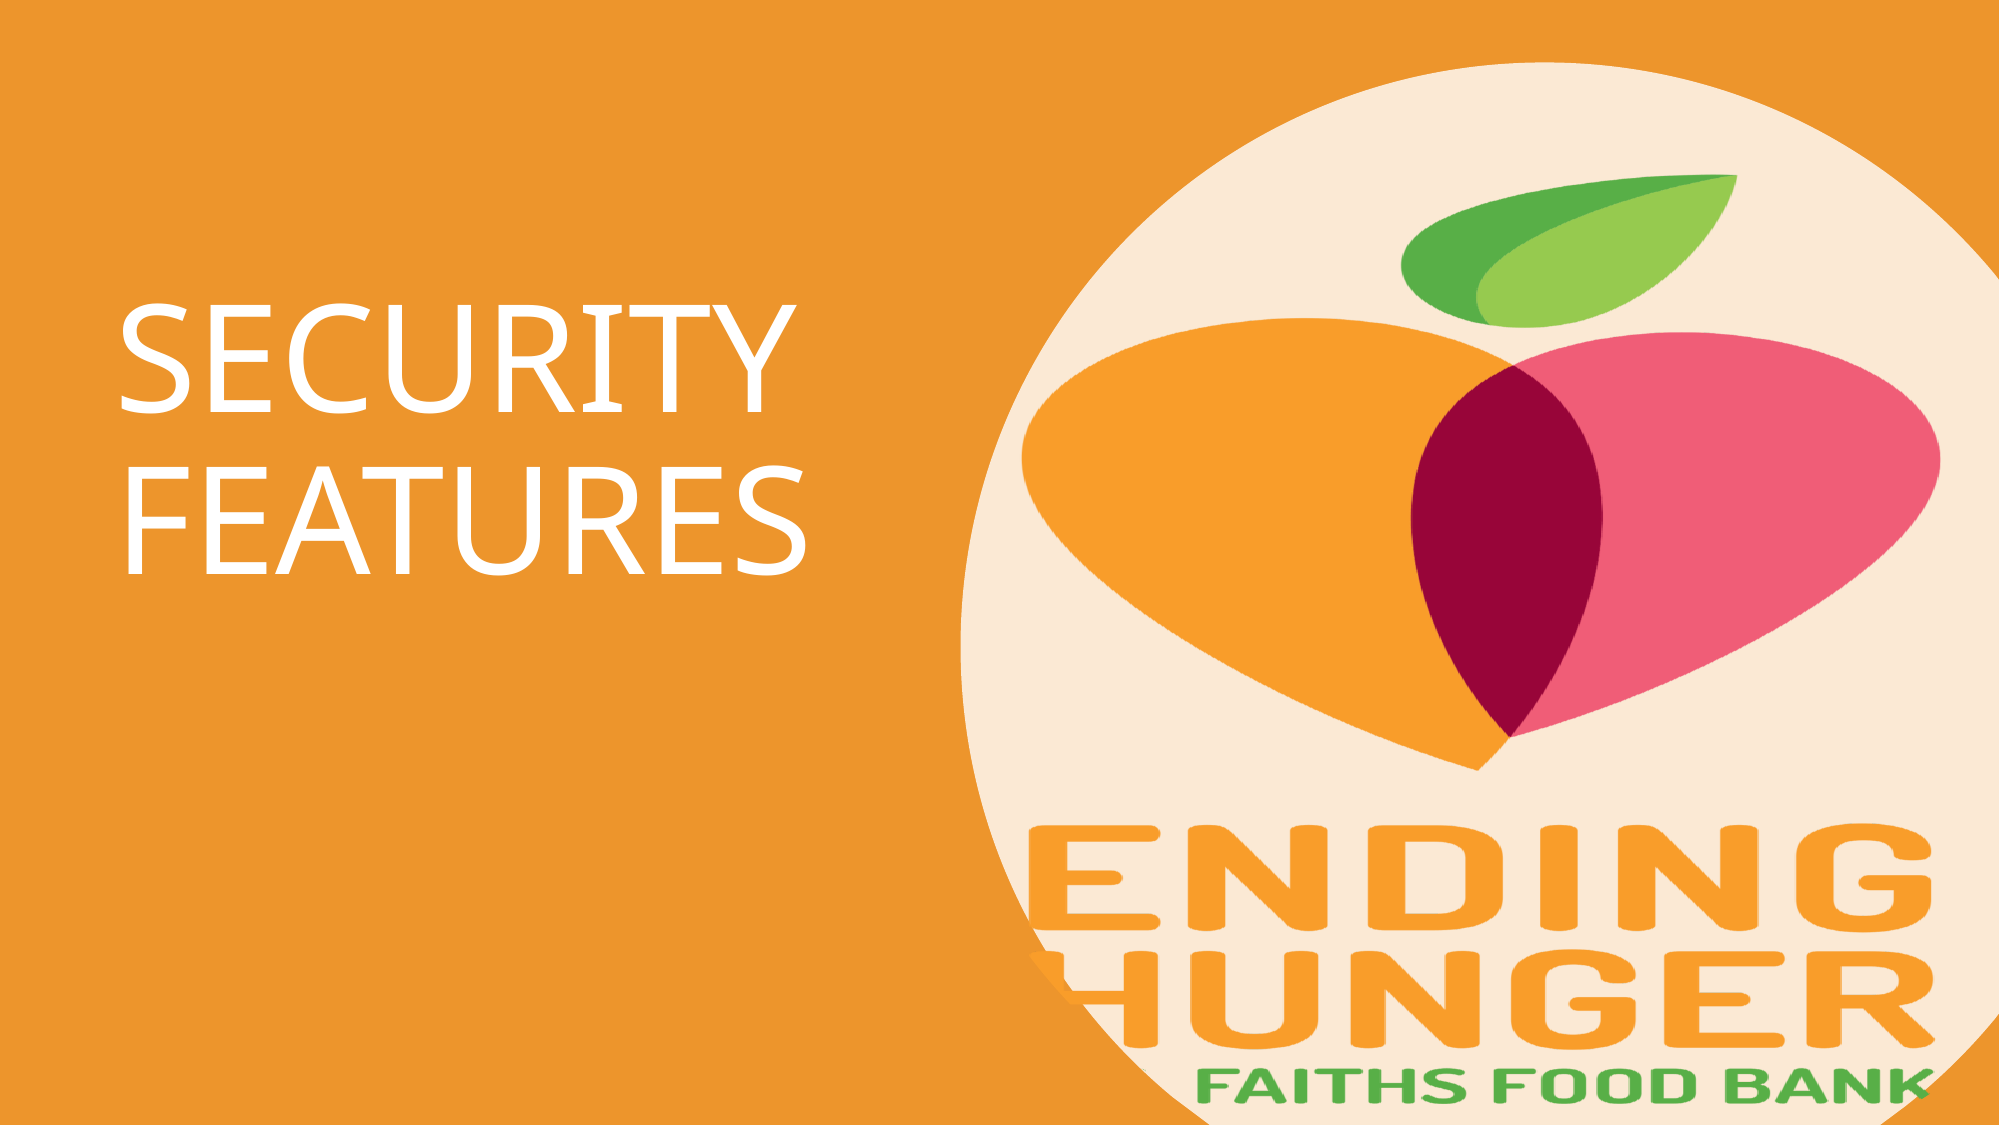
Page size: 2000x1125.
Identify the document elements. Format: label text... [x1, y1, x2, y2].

title Security Features [99, 275, 913, 963]
text_box [1340, 61, 1749, 98]
picture [924, 98, 2000, 1125]
